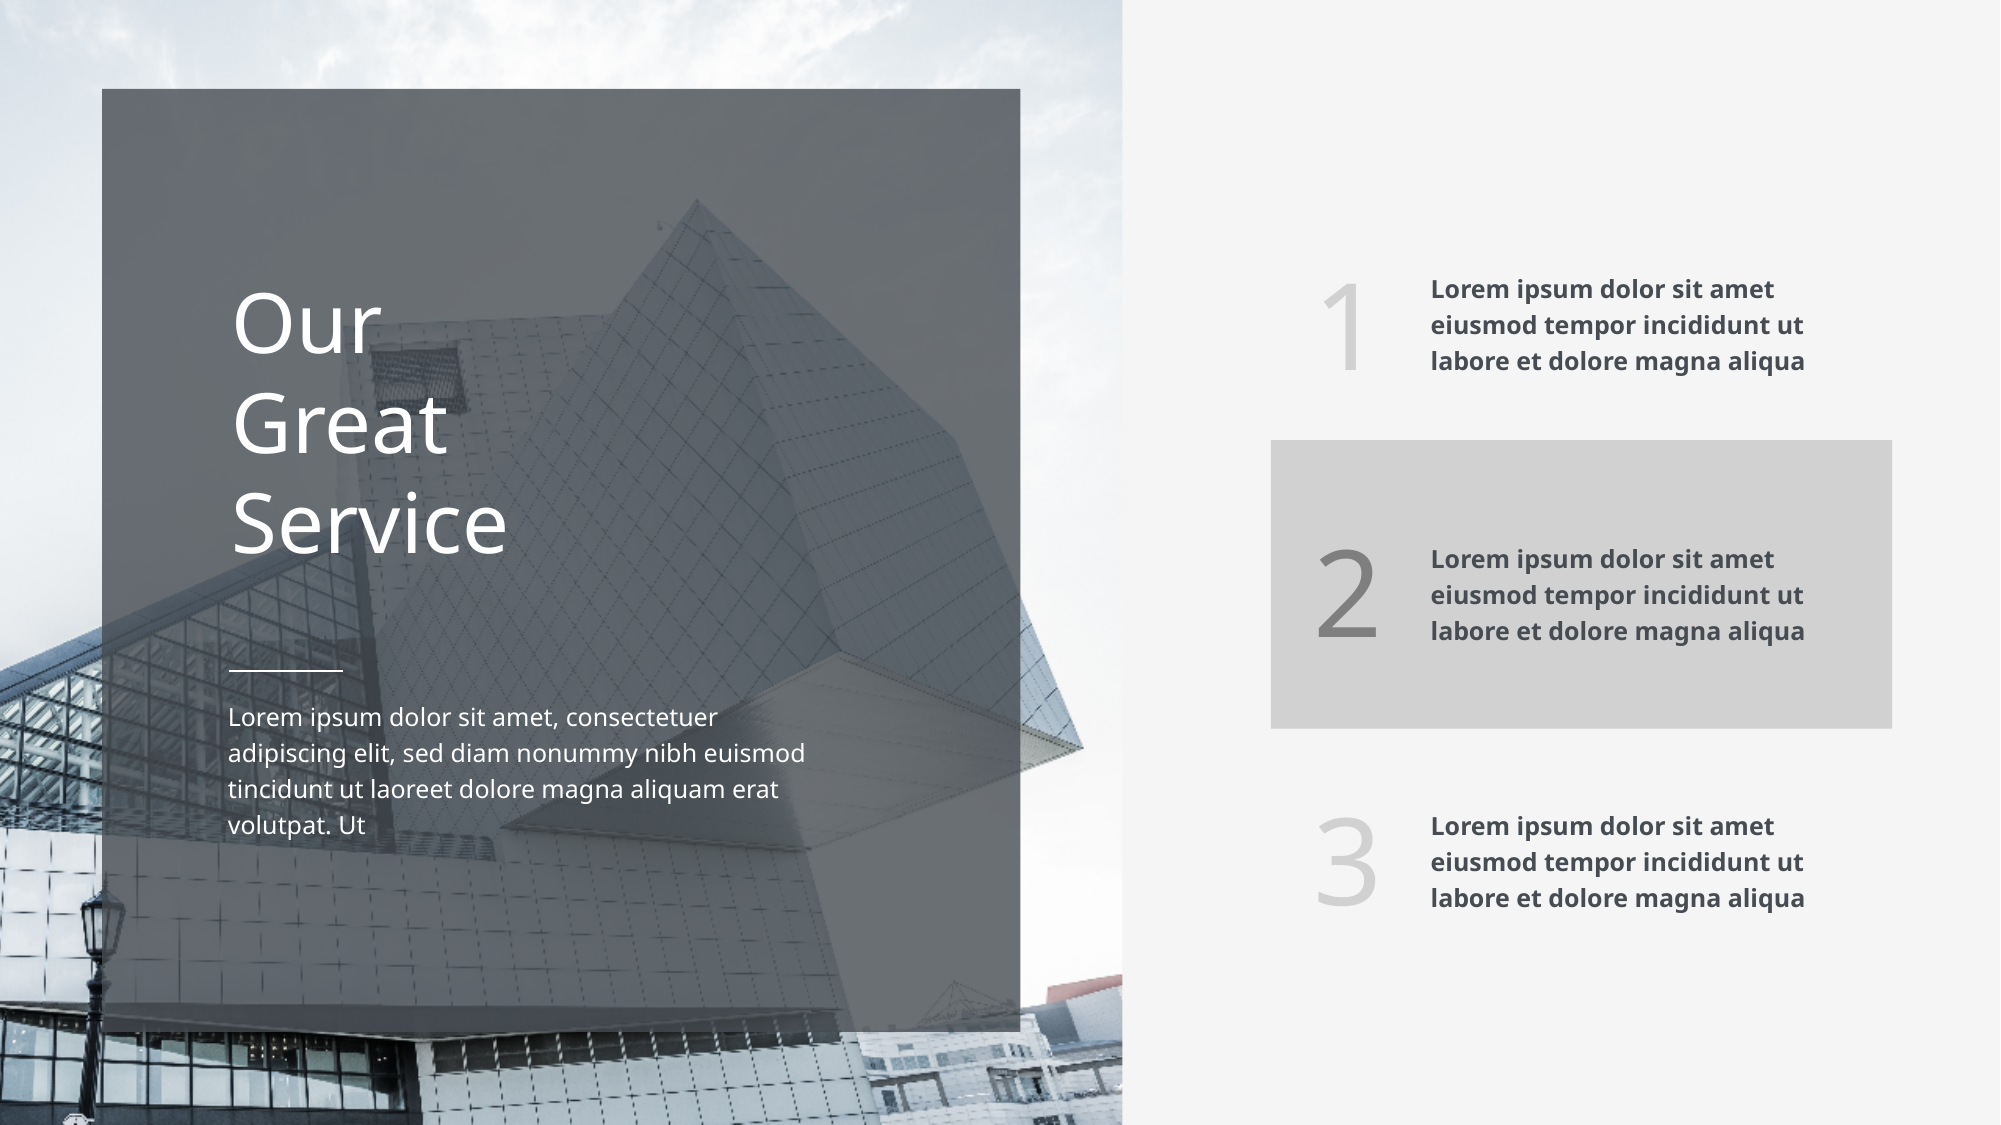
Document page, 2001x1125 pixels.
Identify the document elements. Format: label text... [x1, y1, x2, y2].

text_box [101, 88, 1021, 1033]
text_box Lorem ipsum dolor sit amet eiusmod tempor incididunt ut labore et dolore magna aliqua [1415, 797, 1860, 920]
text_box 1 [1298, 242, 1398, 402]
text_box 3 [1298, 776, 1398, 937]
text_box Lorem ipsum dolor sit amet eiusmod tempor incididunt ut labore et dolore magna aliqua [1415, 260, 1860, 383]
text_box Lorem ipsum dolor sit amet eiusmod tempor incididunt ut labore et dolore magna aliqua [1415, 530, 1860, 653]
text_box Our Great Service [217, 263, 525, 578]
text_box Lorem ipsum dolor sit amet, consectetuer adipiscing elit, sed diam nonummy nibh euismod tincidunt ut laoreet dolore magna aliquam erat volutpat. Ut [213, 688, 851, 847]
text_box 2 [1298, 509, 1398, 670]
text_box [0, 0, 1123, 1125]
text_box [1270, 439, 1893, 730]
